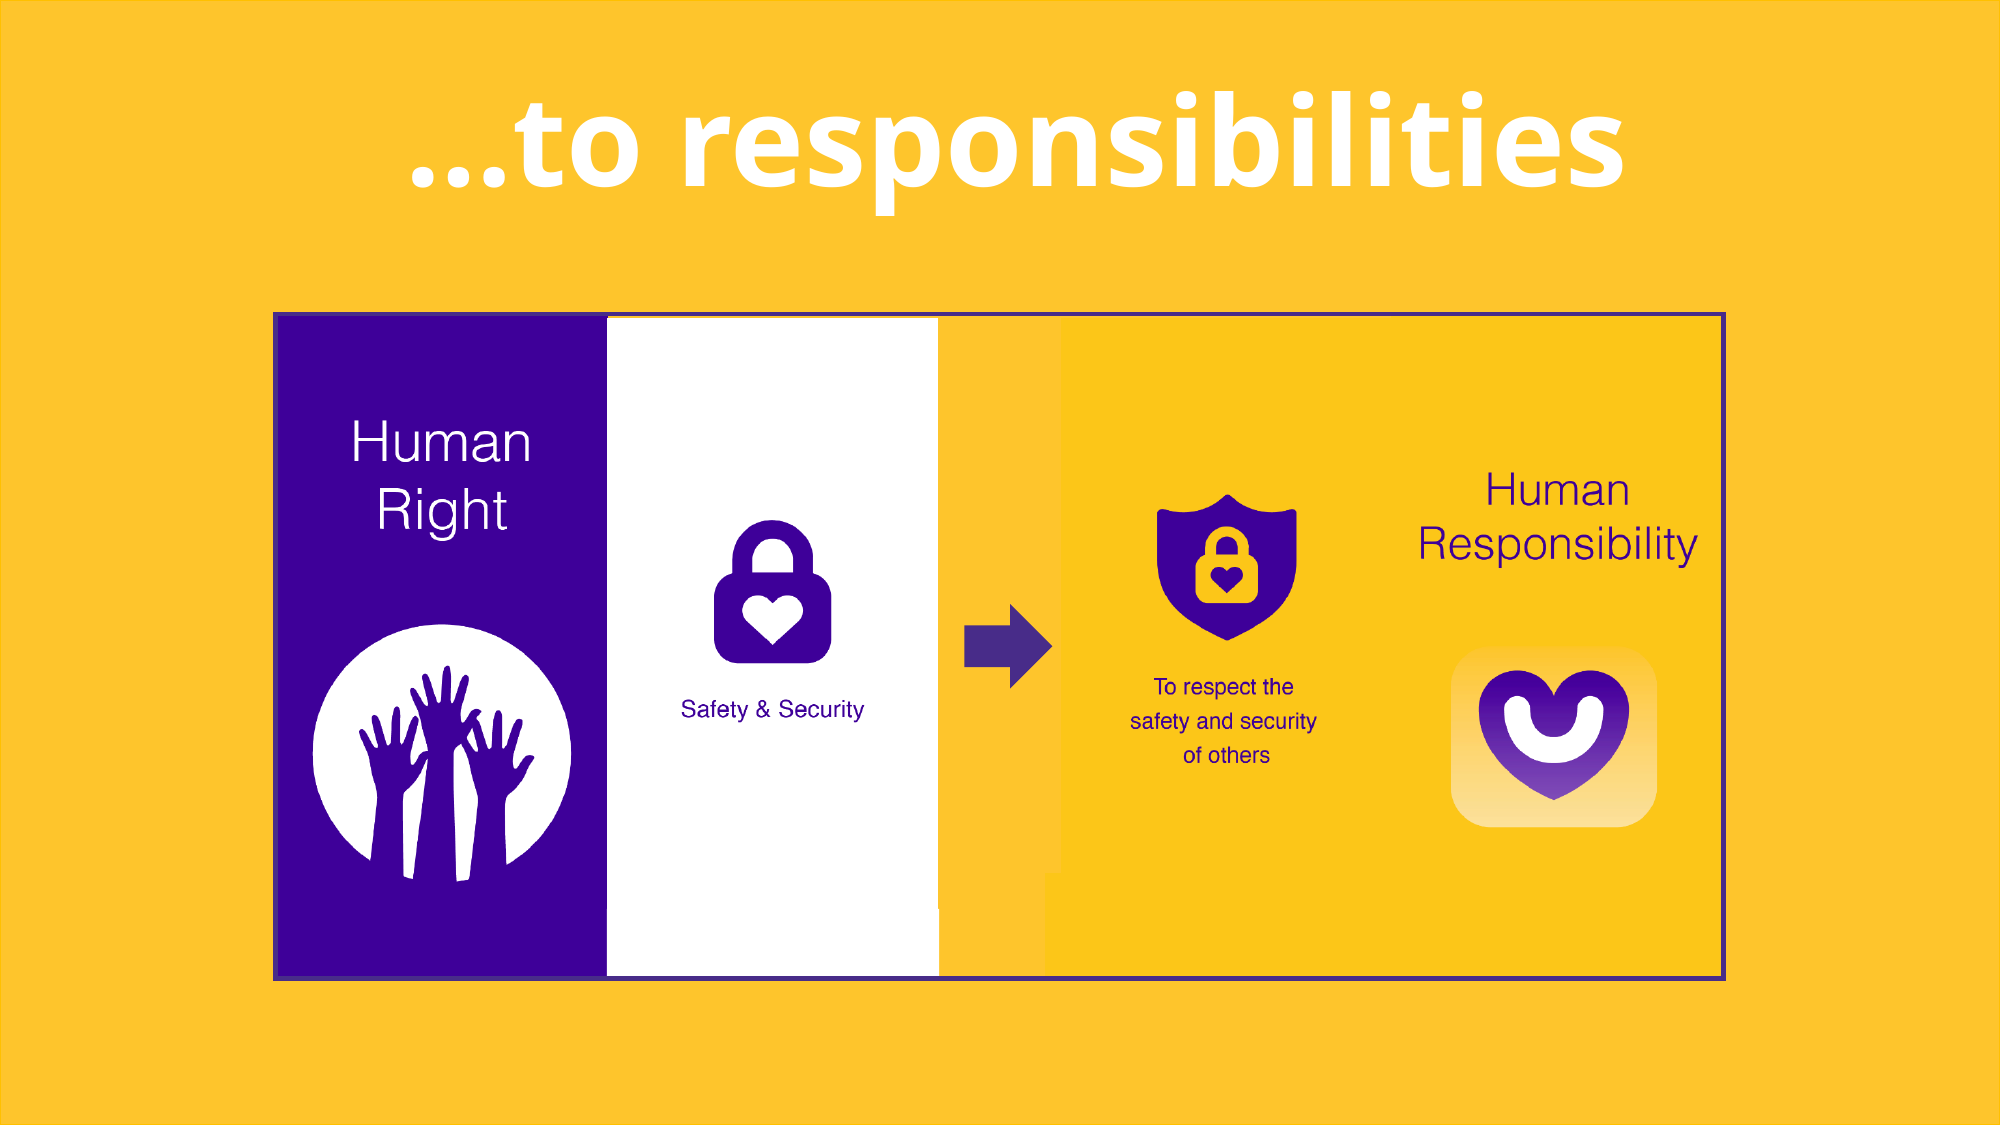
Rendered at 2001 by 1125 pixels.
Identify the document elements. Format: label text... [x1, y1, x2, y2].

picture [275, 314, 938, 979]
text_box [275, 313, 1725, 980]
picture [1061, 314, 1724, 979]
text_box …to responsibilities [302, 54, 1733, 219]
text_box [0, 0, 2000, 1125]
